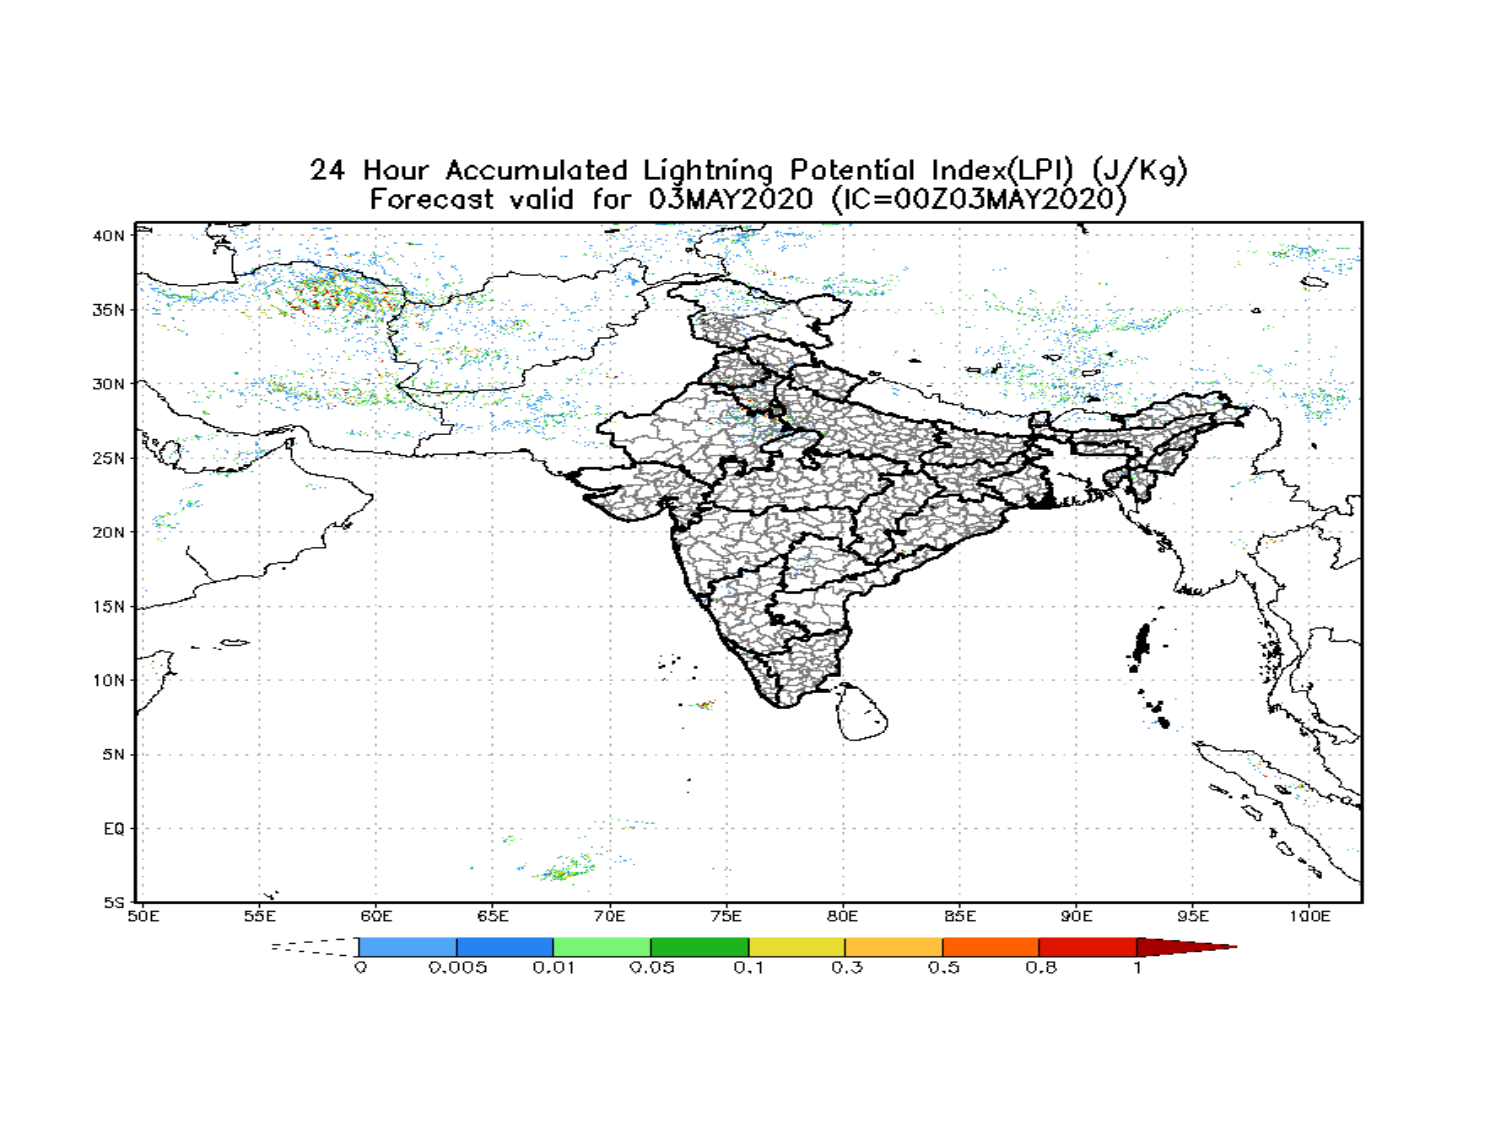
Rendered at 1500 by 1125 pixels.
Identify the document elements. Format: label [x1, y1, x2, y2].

picture [74, 149, 1426, 976]
